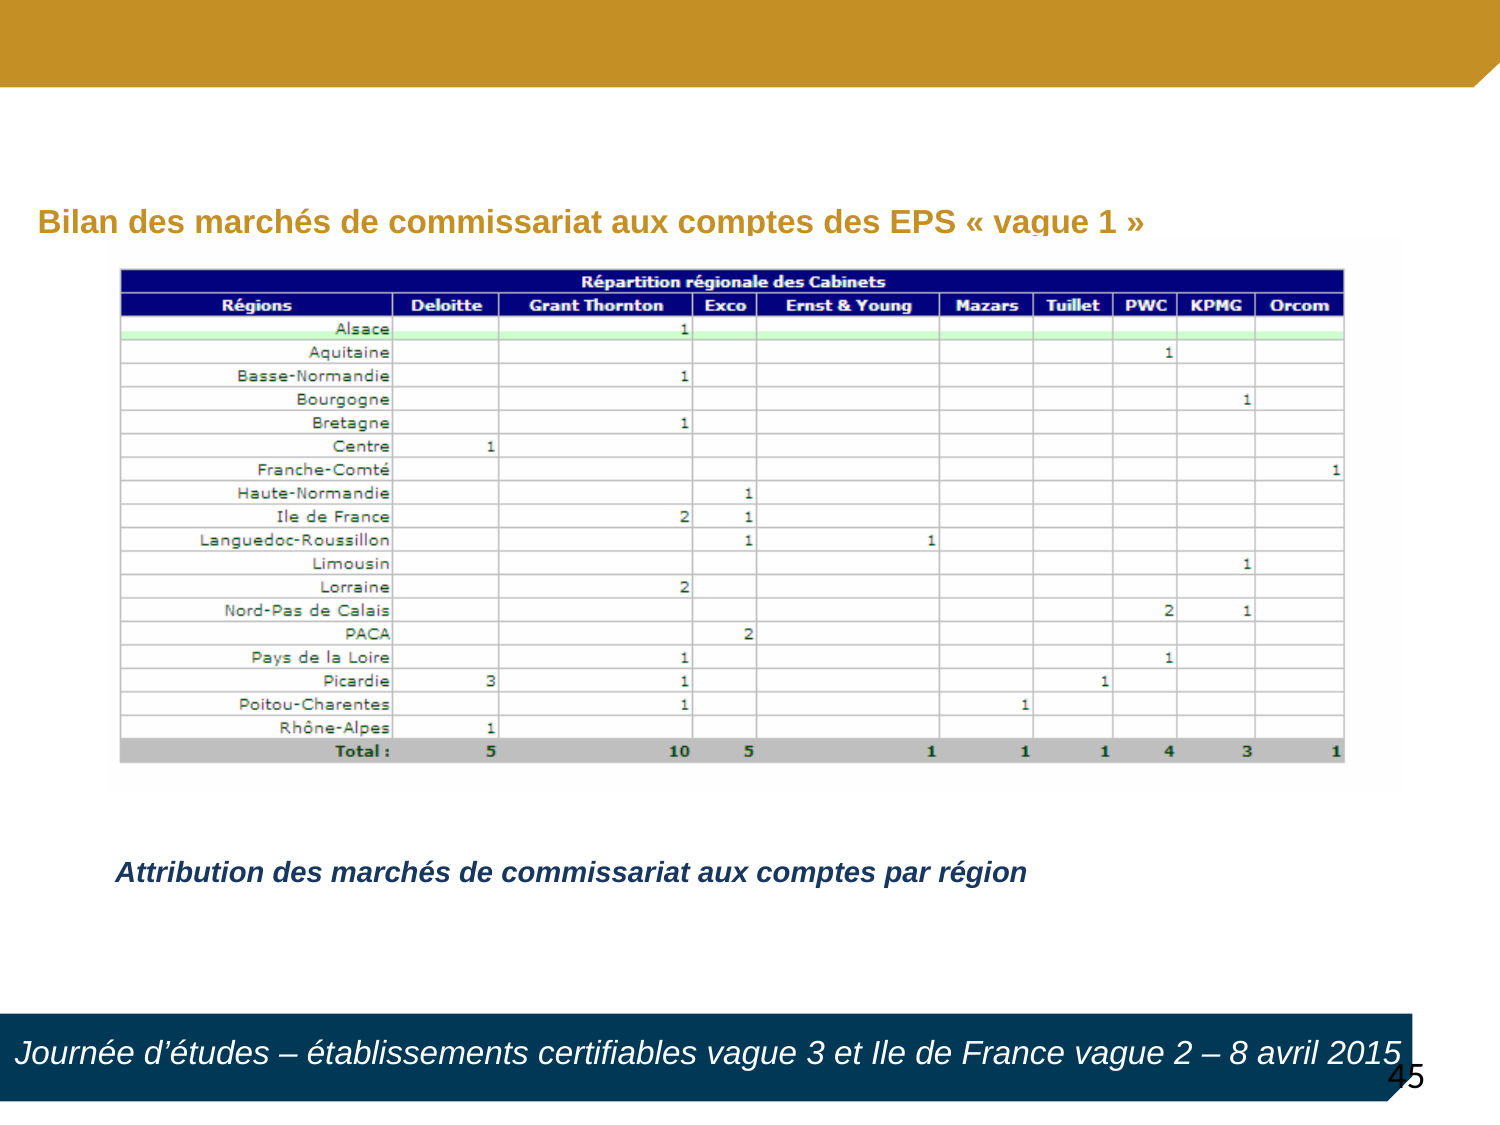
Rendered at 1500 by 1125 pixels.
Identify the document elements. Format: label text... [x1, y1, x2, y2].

picture [105, 236, 1404, 793]
text_box Attribution des marchés de commissariat aux comptes par région [100, 845, 1424, 896]
text_box Bilan des marchés de commissariat aux comptes des EPS « vague 1 » [37, 199, 1475, 1125]
